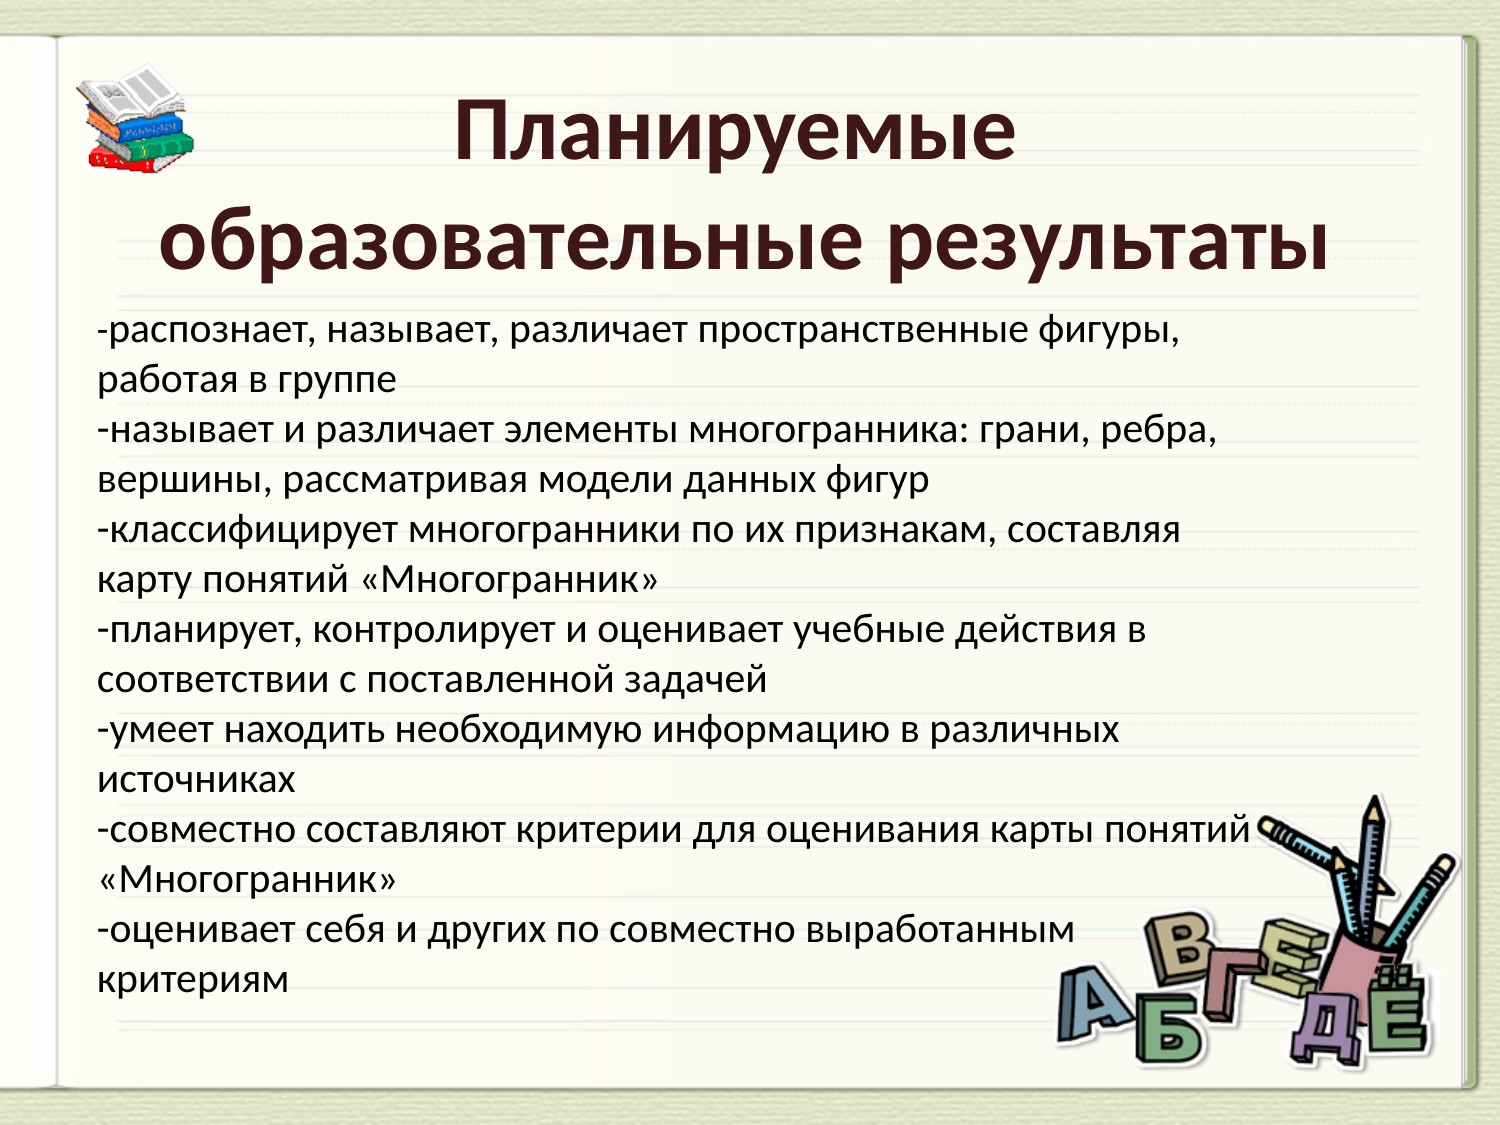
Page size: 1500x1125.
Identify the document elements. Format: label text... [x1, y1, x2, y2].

title Планируемые образовательные результаты [75, 75, 1418, 282]
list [69, 46, 199, 176]
text_box -распознает, называет, различает пространственные фигуры, работая в группе -называет и различает элементы многогранника: грани, ребра, вершины, рассматривая модели данных фигур -классифицирует многогранники по их признакам, составляя карту понятий «Многогранник» -планирует, контролирует и оценивает учебные действия в соответствии с поставленной задачей -умеет находить необходимую информацию в различных источниках -совместно составляют критерии для оценивания карты понятий «Многогранник» -оценивает себя и других по совместно выработанным критериям [82, 292, 1442, 1053]
picture [0, 0, 1500, 1125]
